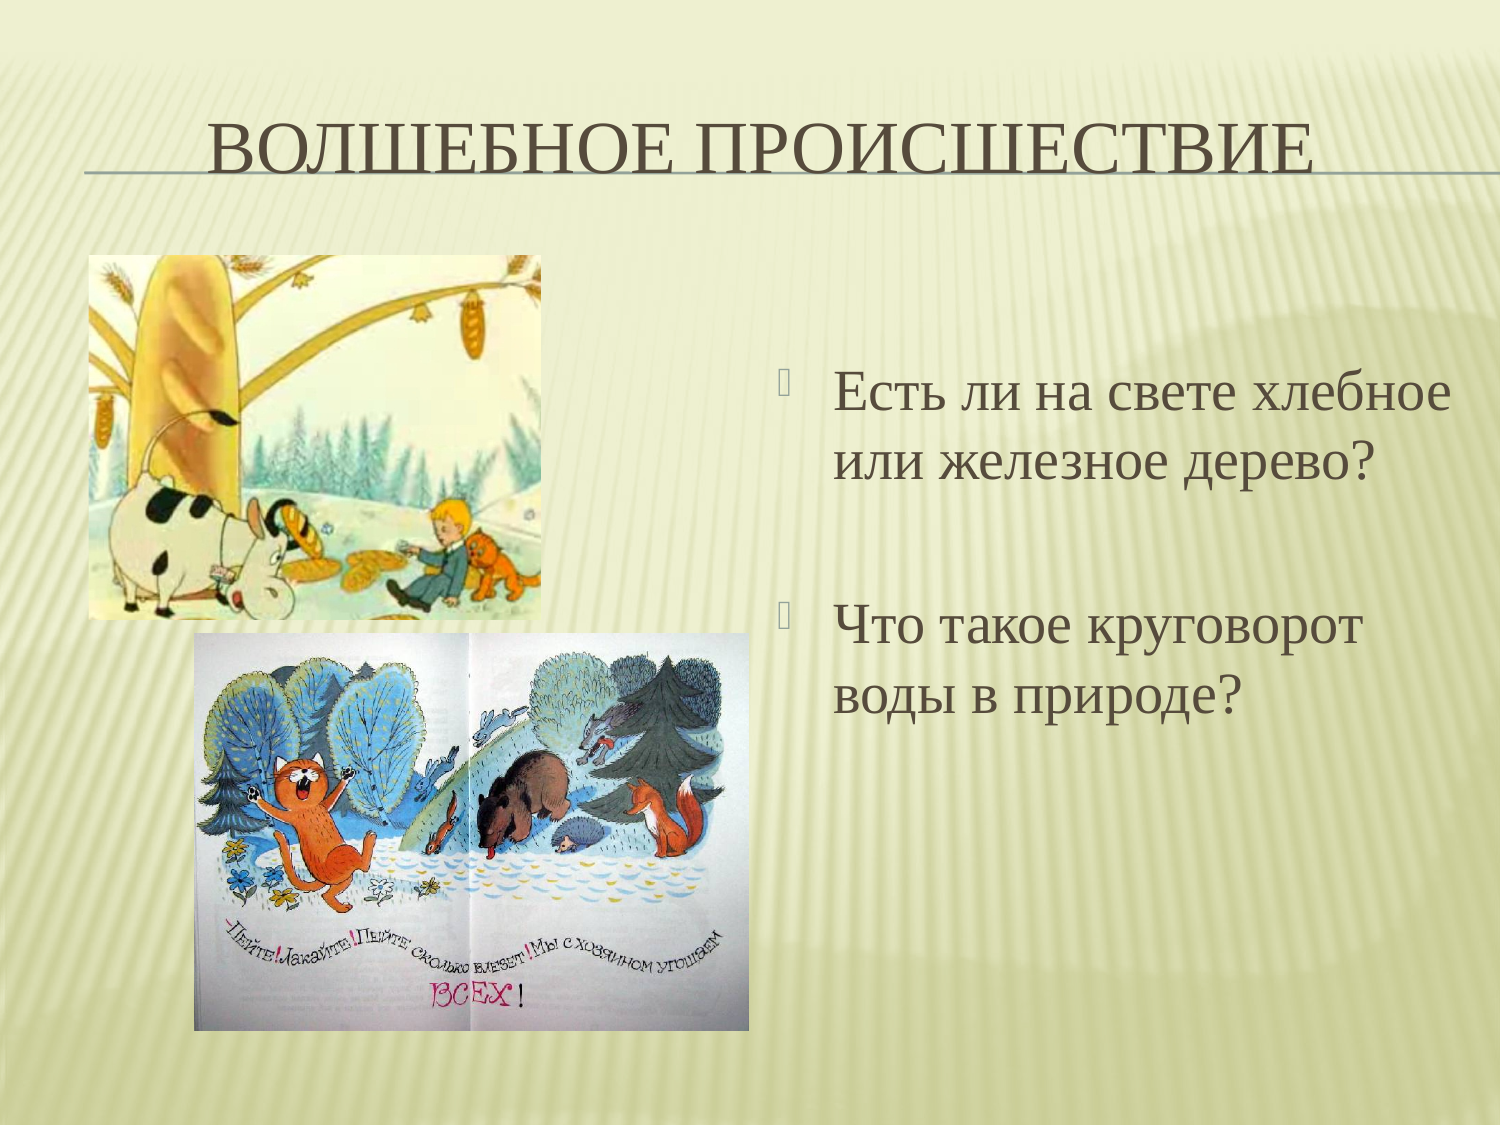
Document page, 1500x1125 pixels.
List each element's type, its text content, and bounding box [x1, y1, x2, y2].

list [88, 254, 542, 620]
picture [194, 633, 750, 1032]
title Волшебное происшествие [49, 75, 1475, 213]
list Есть ли на свете хлебное или железное дерево? Что такое круговорот воды в природе? [762, 262, 1475, 1038]
